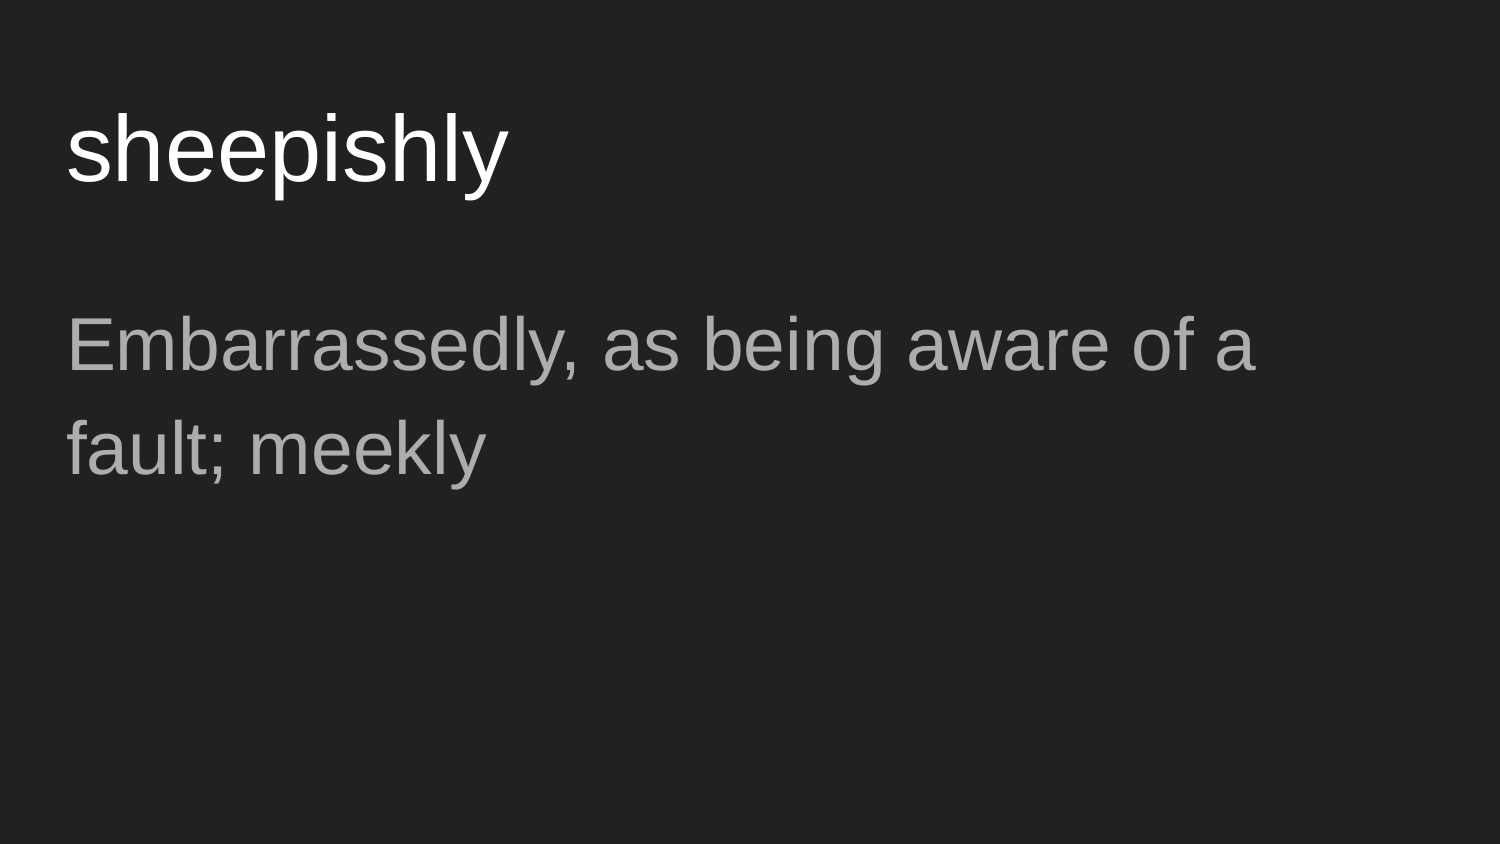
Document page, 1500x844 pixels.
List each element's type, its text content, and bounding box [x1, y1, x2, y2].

list Embarrassedly, as being aware of a fault; meekly [51, 189, 1449, 750]
title sheepishly [51, 72, 1449, 167]
